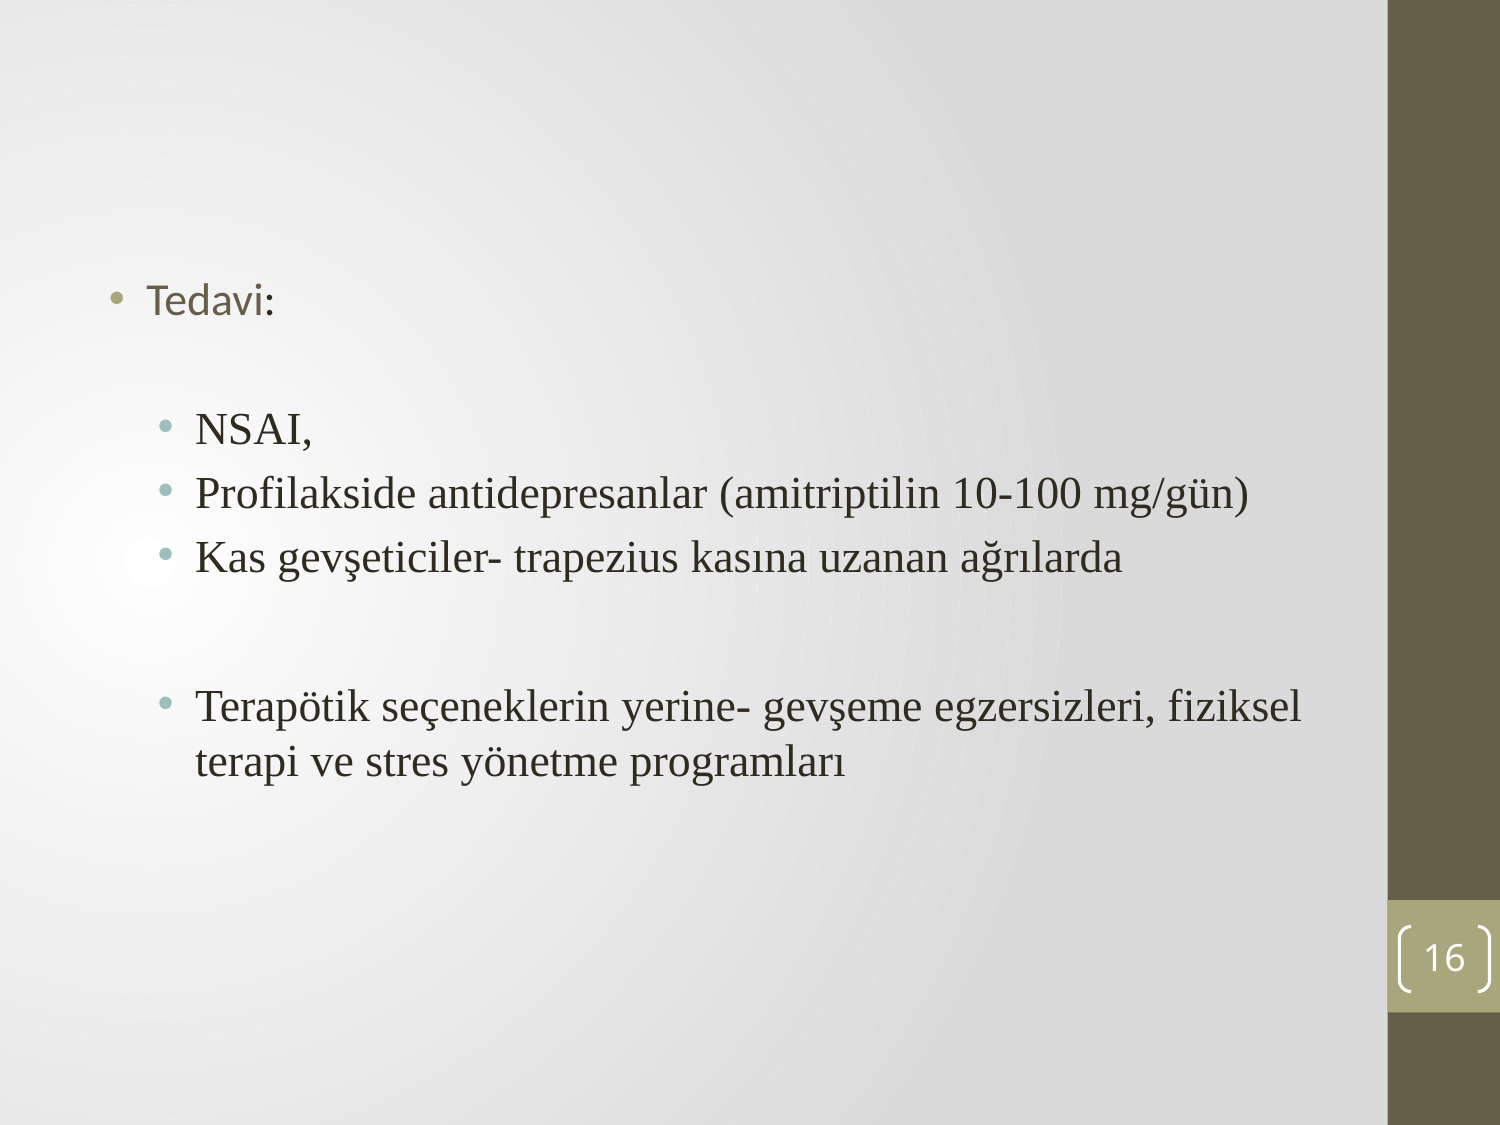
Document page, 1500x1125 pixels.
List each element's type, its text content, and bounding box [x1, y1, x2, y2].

slide_number 16 [1397, 924, 1492, 994]
list Tedavi: NSAI, Profilakside antidepresanlar (amitriptilin 10-100 mg/gün) Kas gevşeticiler- trapezius kasına uzanan ağrılarda Terapötik seçeneklerin yerine- gevşeme egzersizleri, fiziksel terapi ve stres yönetme programları [74, 262, 1326, 1051]
